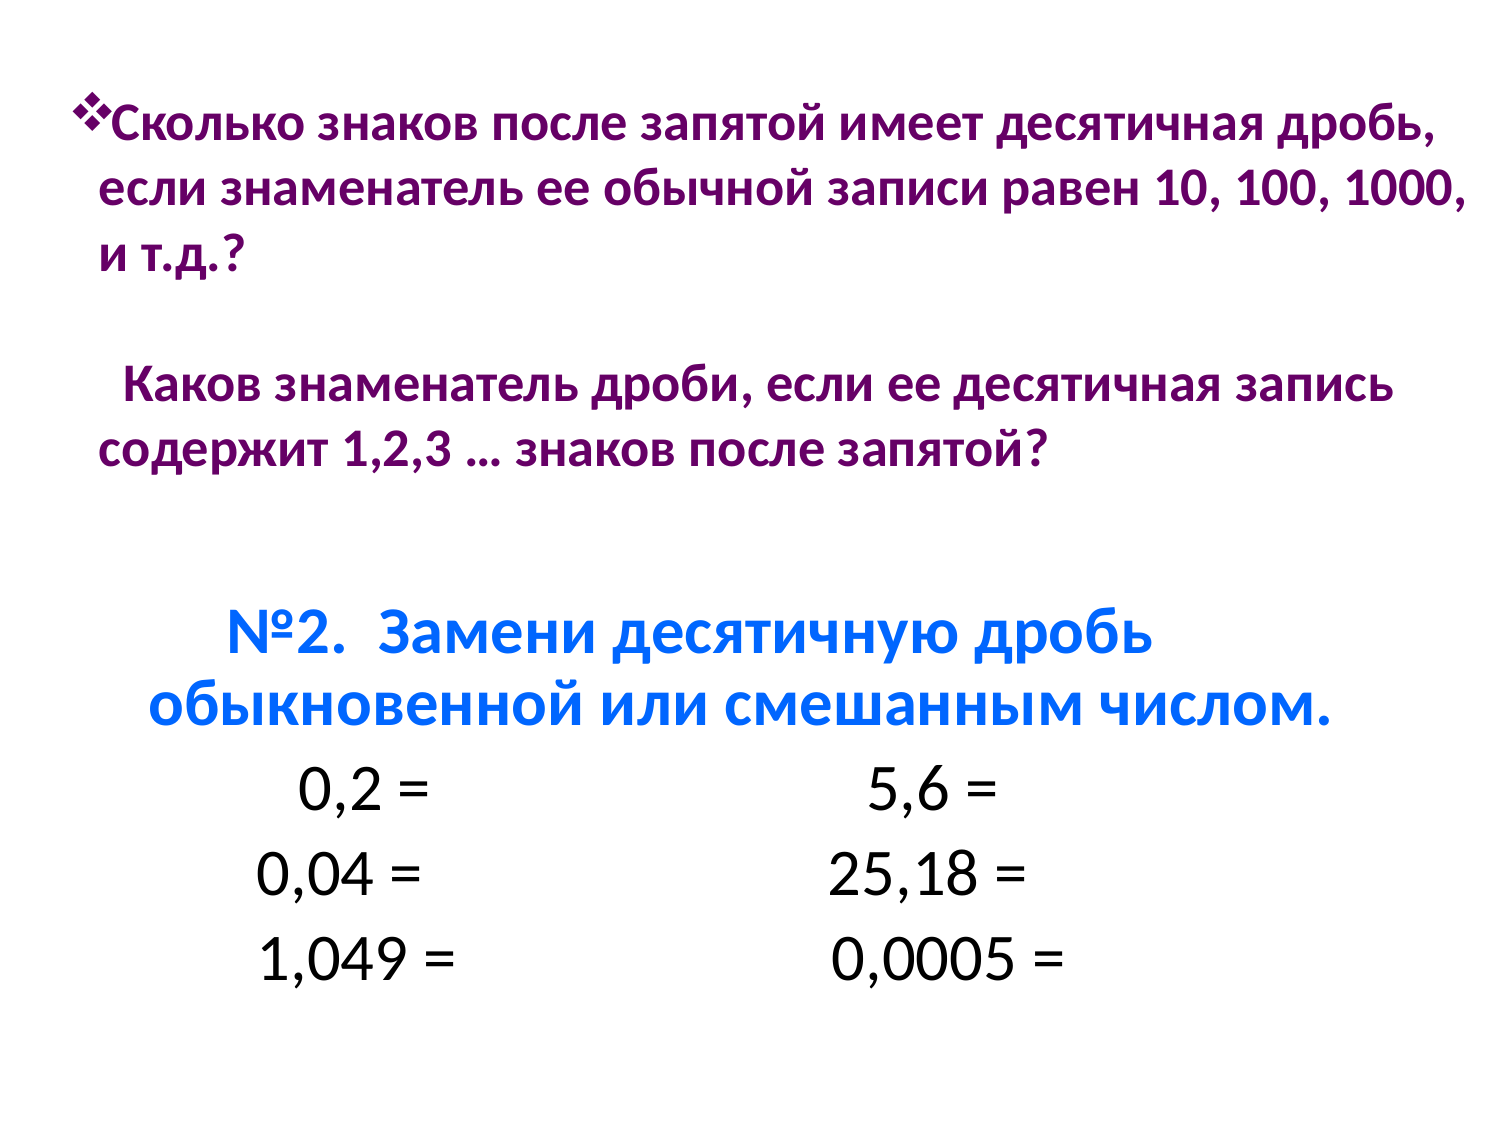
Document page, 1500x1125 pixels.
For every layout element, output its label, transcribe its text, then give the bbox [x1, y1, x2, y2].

list №2. Замени десятичную дробь обыкновенной или смешанным числом. 0,2 = 5,6 = 0,04 = 25,18 = 1,049 = 0,0005 = [76, 588, 1427, 1125]
title Сколько знаков после запятой имеет десятичная дробь, если знаменатель ее обычной записи равен 10, 100, 1000, и т.д.? Каков знаменатель дроби, если ее десятичная запись содержит 1,2,3 … знаков после запятой? [53, 78, 1500, 551]
